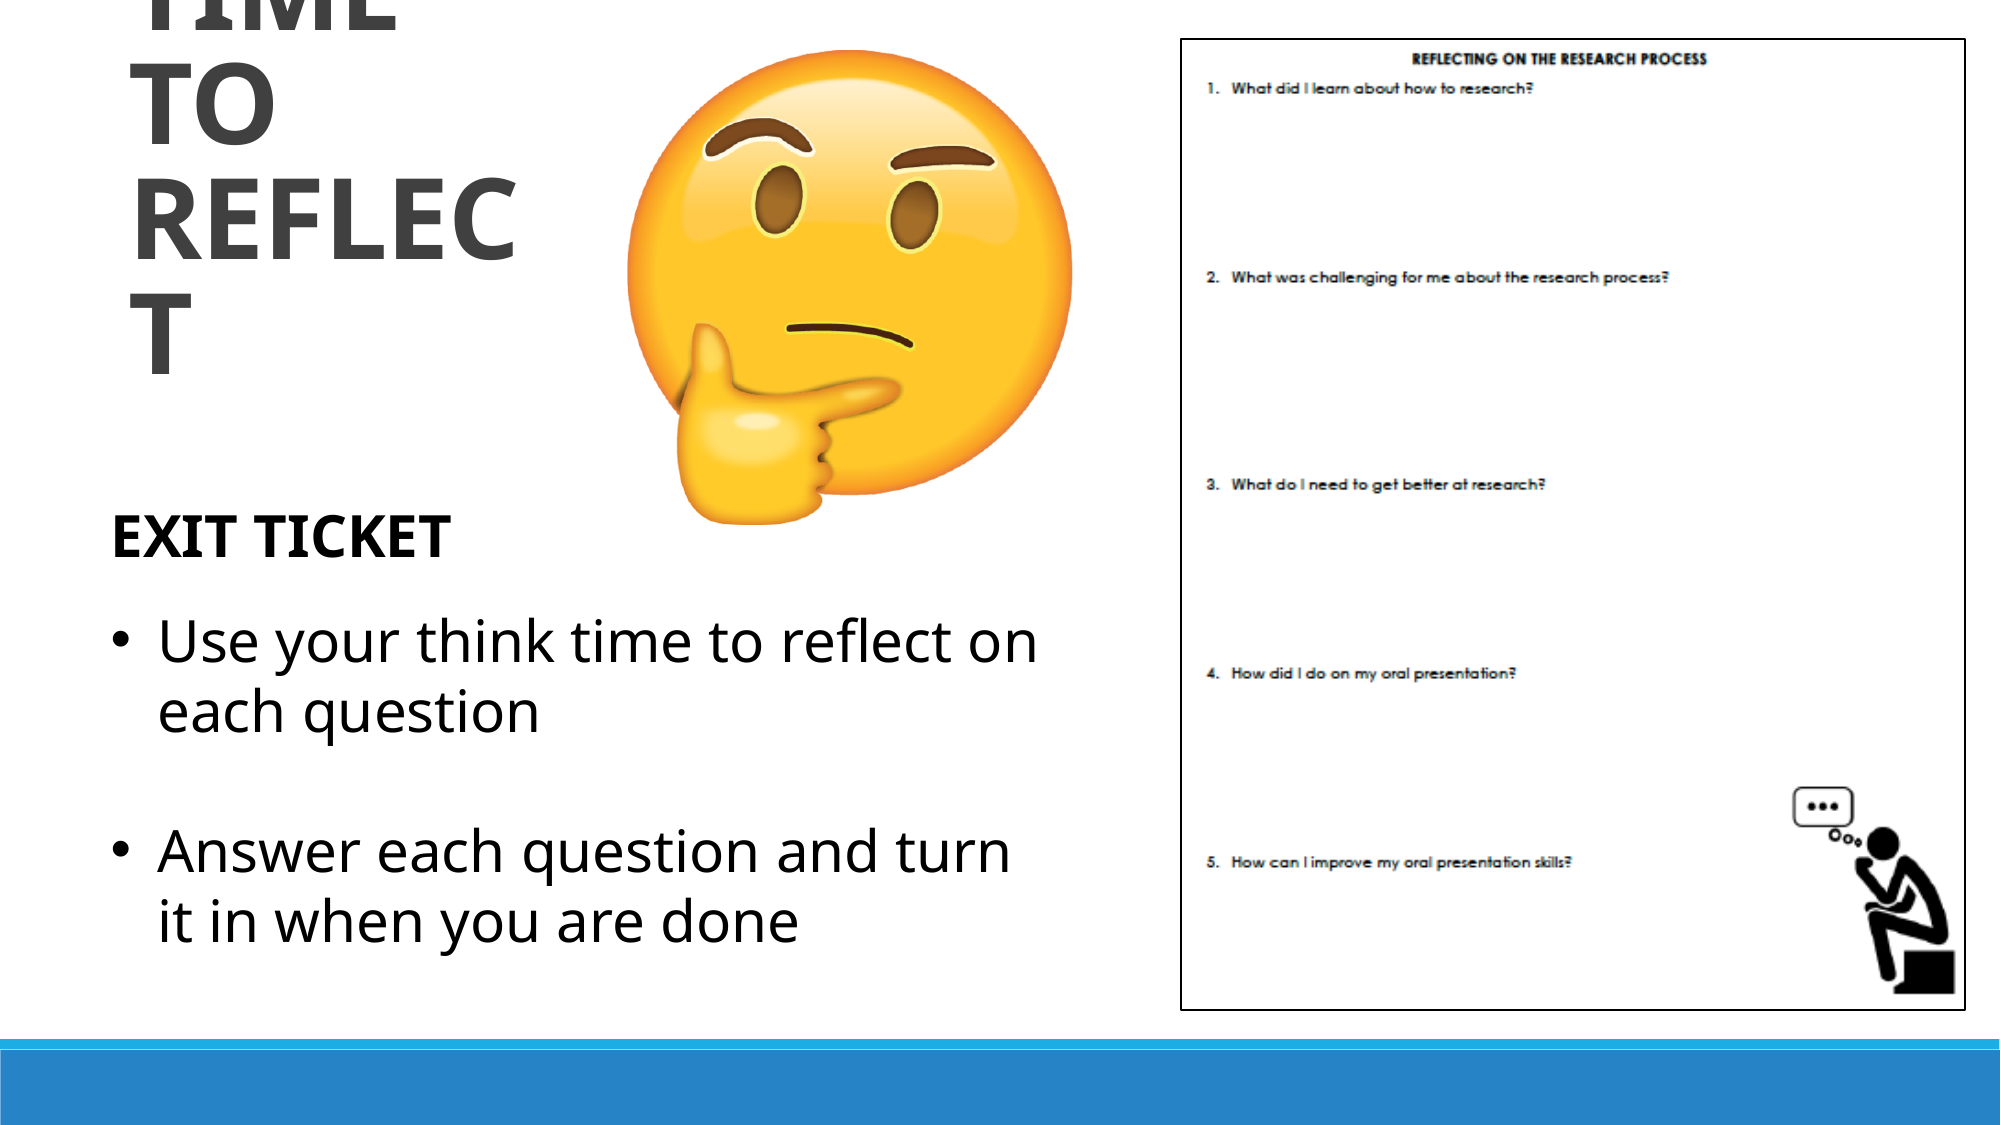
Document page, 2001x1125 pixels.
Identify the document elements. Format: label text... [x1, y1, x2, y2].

title TIME TO REFLECT [113, 137, 596, 405]
picture [612, 49, 1087, 525]
picture [1181, 39, 1965, 1010]
text_box EXIT TICKET Use your think time to reflect on each question Answer each question and turn it in when you are done [95, 491, 1063, 962]
